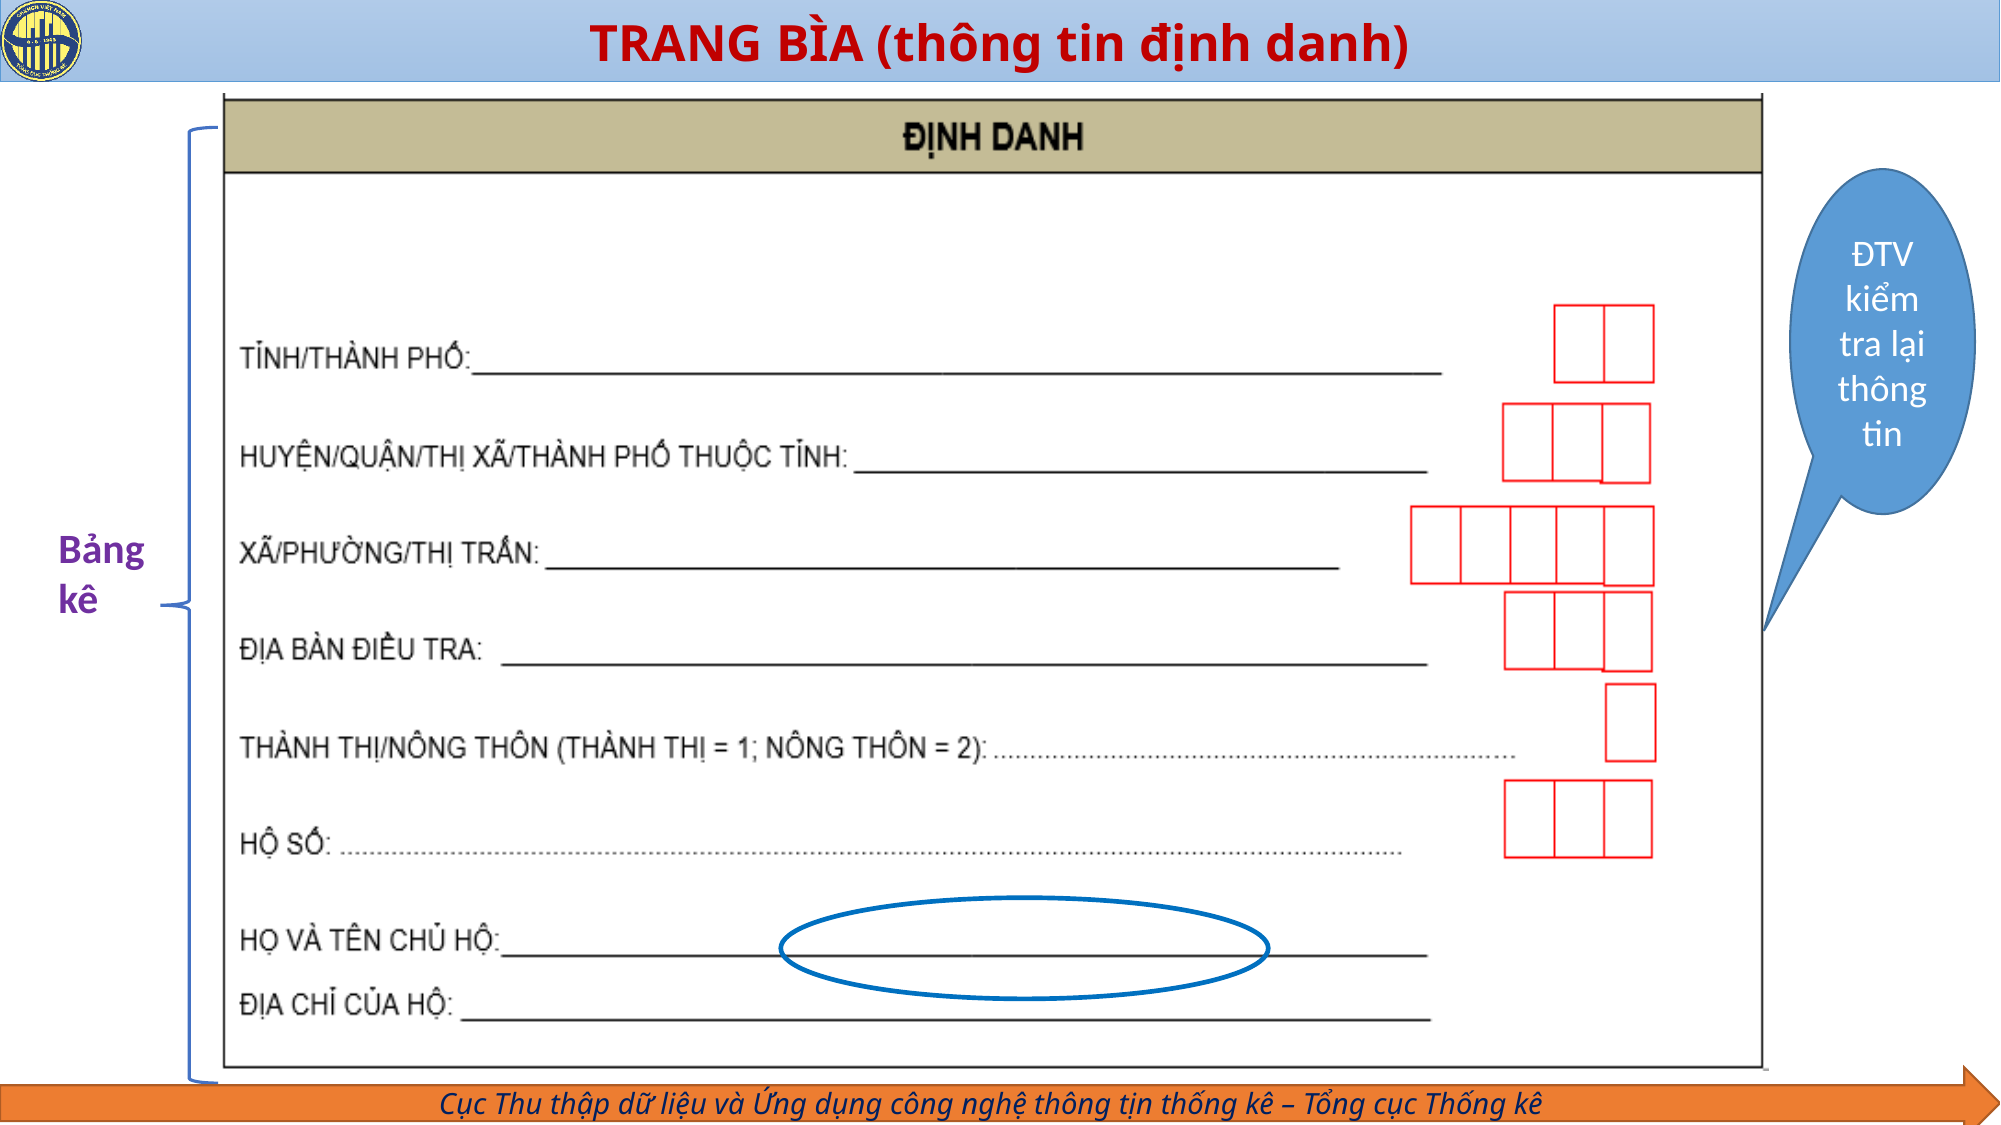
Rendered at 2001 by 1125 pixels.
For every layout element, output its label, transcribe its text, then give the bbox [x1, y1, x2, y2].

text_box TRANG BÌA (thông tin định danh) [82, 0, 2000, 82]
text_box [161, 125, 219, 1084]
picture [0, 0, 82, 82]
picture [217, 93, 1769, 1071]
text_box Bảng kê [43, 514, 161, 629]
text_box ĐTV kiểm tra lại thông tin [1769, 168, 1977, 625]
text_box Cục Thu thập dữ liệu và Ứng dụng công nghệ thông tịn thống kê – Tổng cục Thống kê [0, 1064, 2000, 1125]
